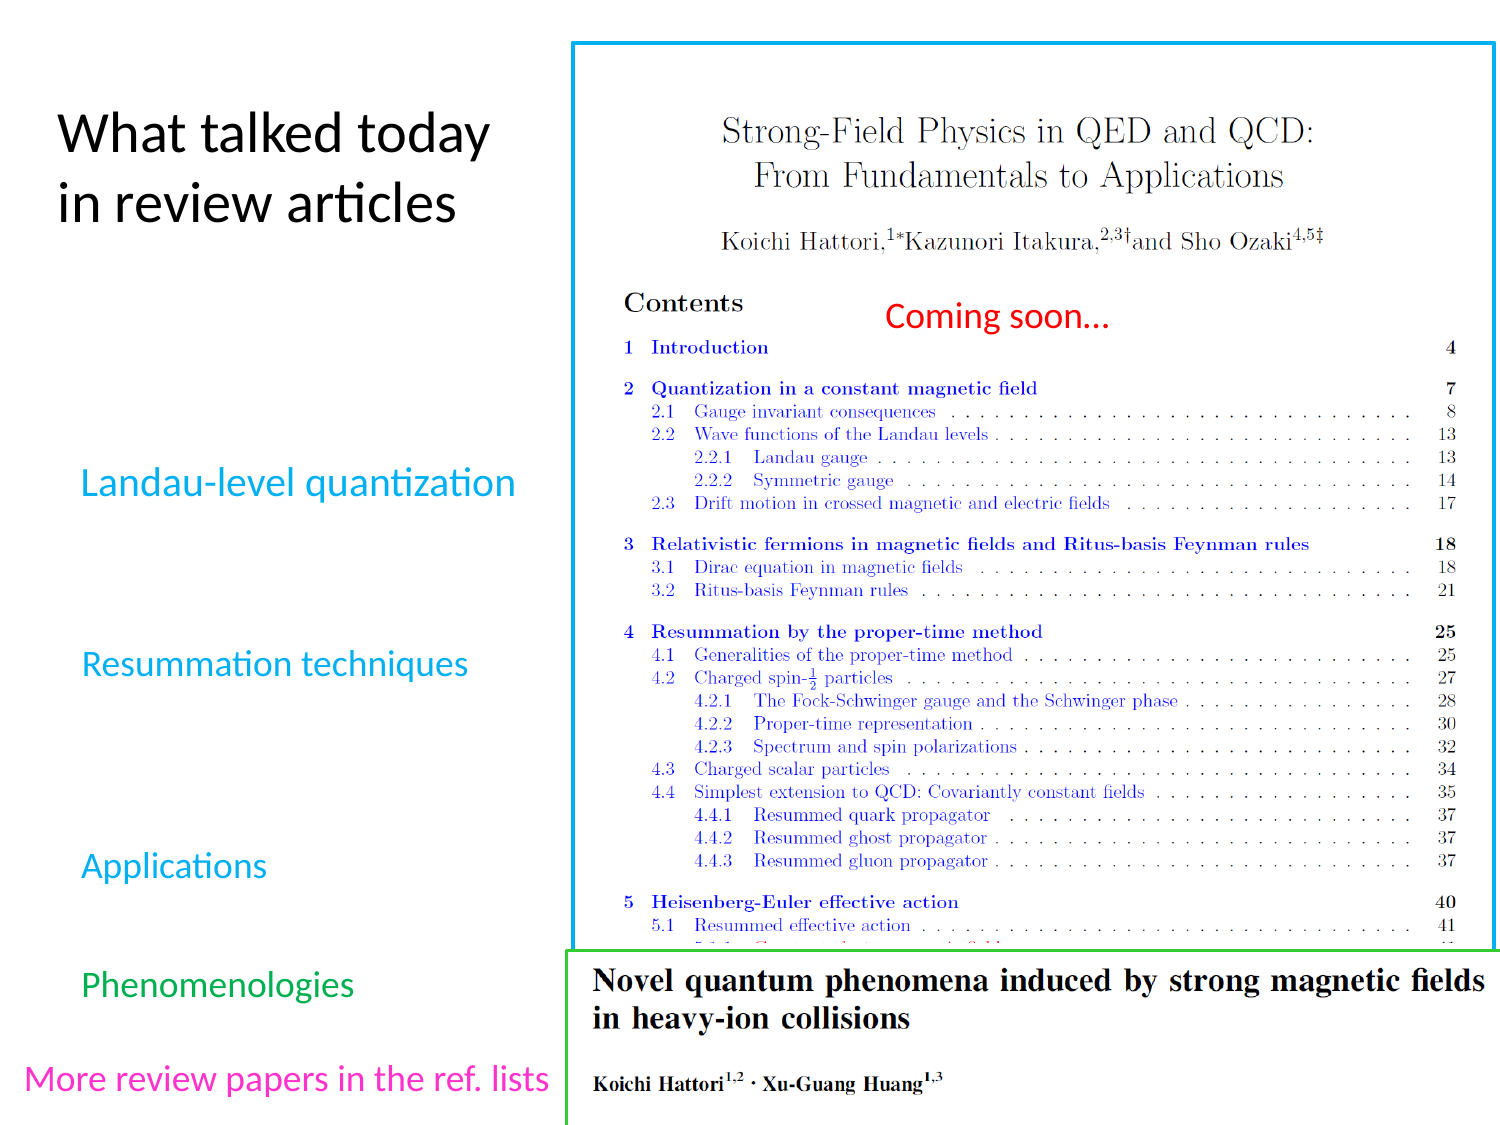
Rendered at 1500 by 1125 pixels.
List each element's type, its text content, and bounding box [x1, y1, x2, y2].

text_box More review papers in the ref. lists [9, 1046, 562, 1107]
text_box Resummation techniques [67, 631, 485, 692]
picture [567, 952, 1500, 1125]
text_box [572, 42, 1495, 950]
text_box Landau-level quantization [65, 446, 532, 512]
text_box Phenomenologies [66, 952, 370, 1012]
text_box What talked today in review articles [43, 86, 519, 242]
text_box Applications [66, 834, 283, 894]
